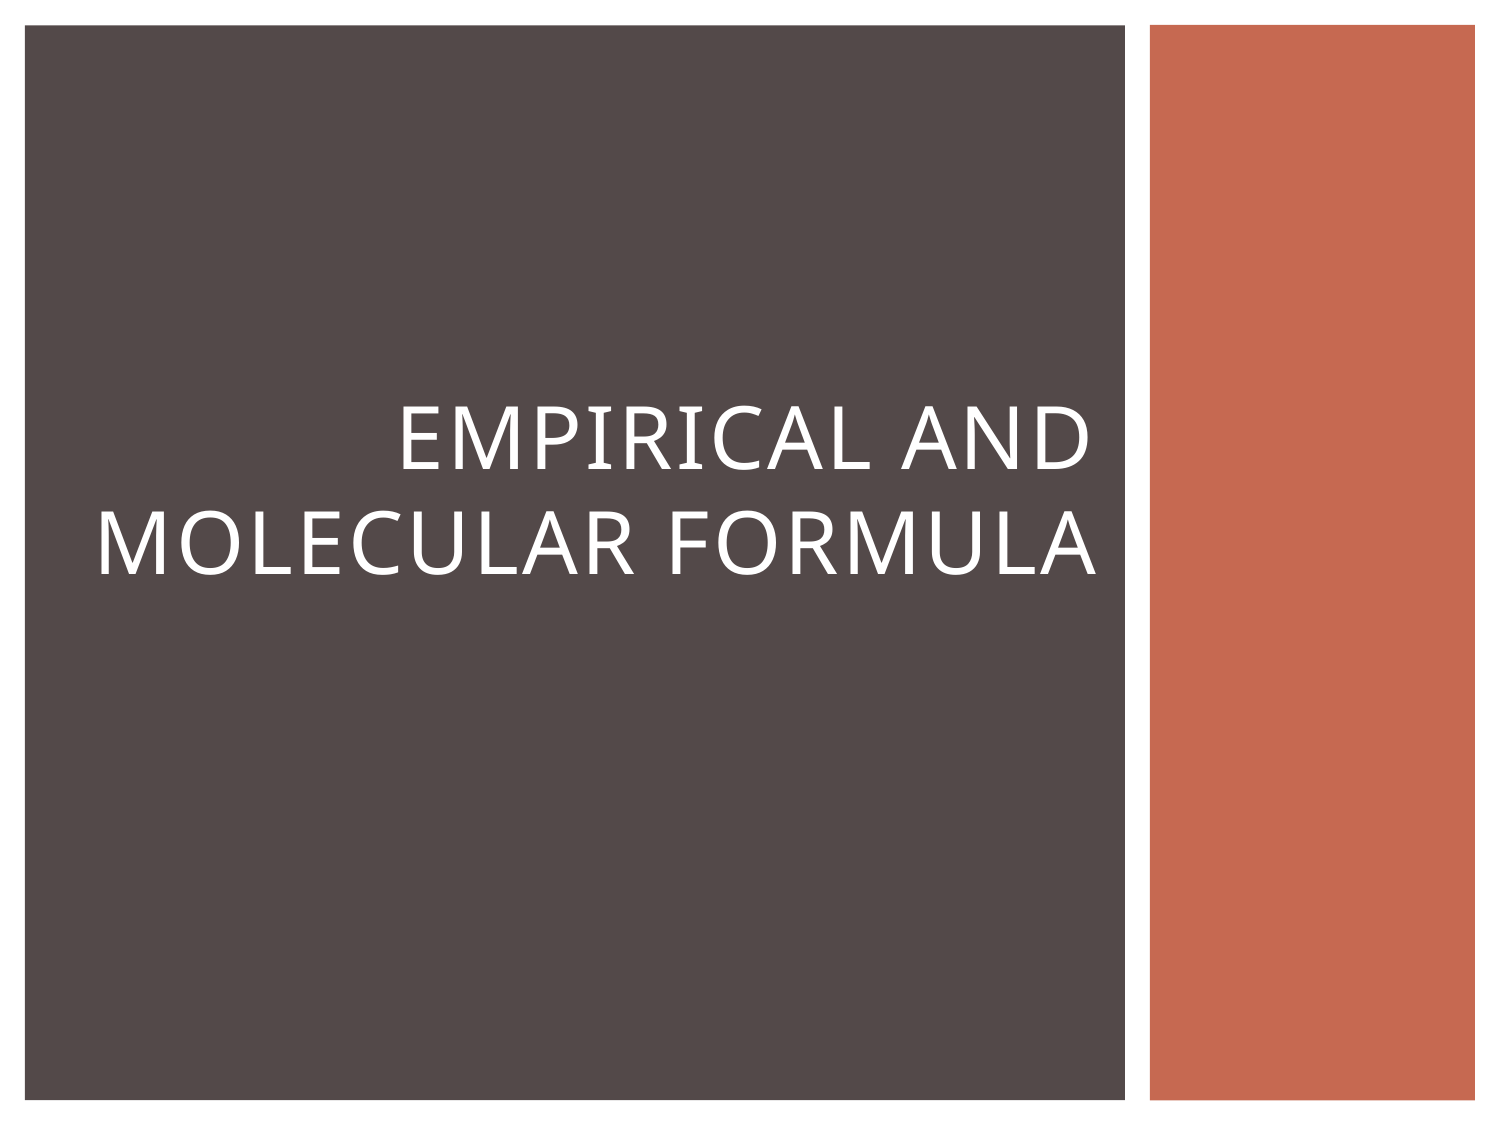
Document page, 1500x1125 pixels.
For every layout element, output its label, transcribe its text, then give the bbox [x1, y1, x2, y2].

title Empirical and molecular formula [75, 336, 1113, 637]
